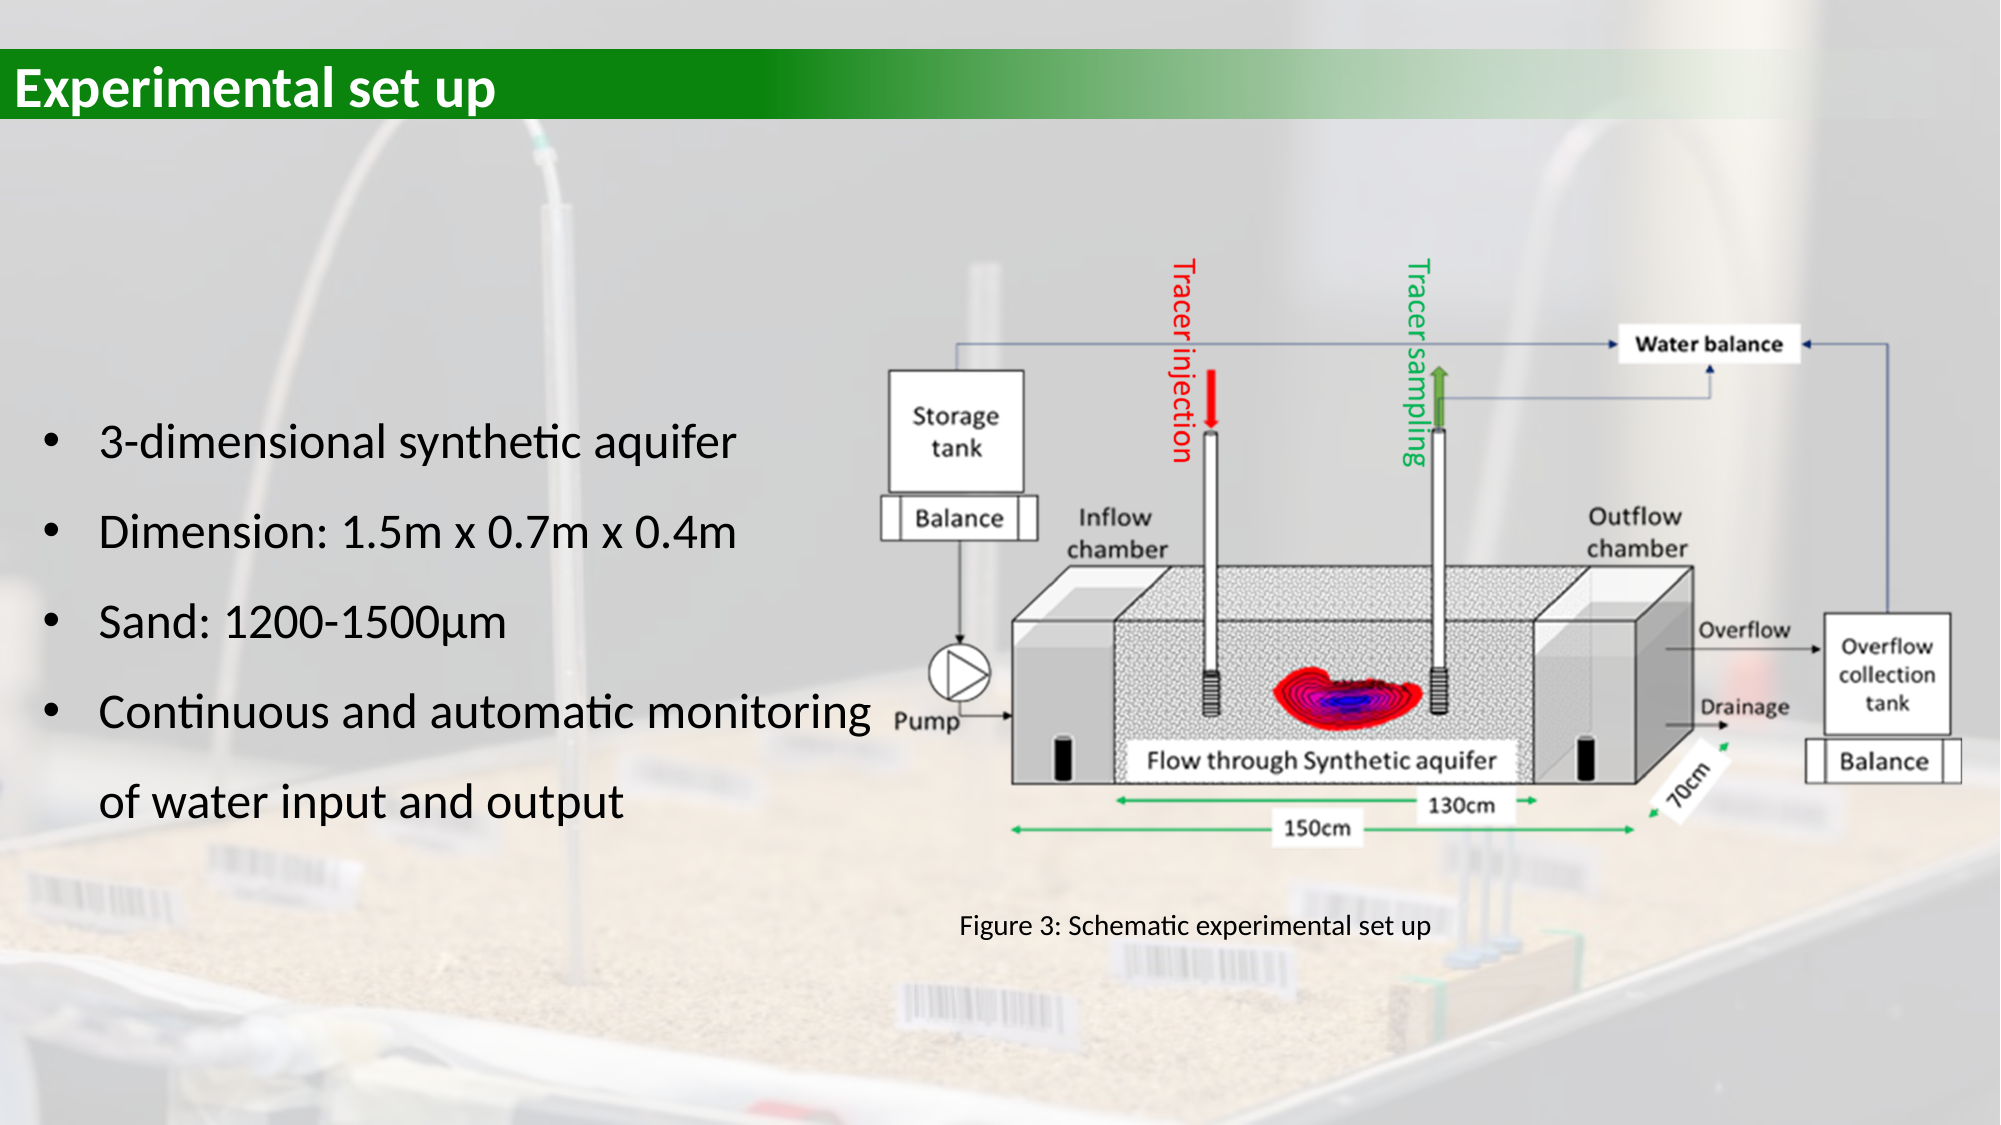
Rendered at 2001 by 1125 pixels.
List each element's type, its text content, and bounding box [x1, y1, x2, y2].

text_box 3-dimensional synthetic aquifer Dimension: 1.5m x 0.7m x 0.4m Sand: 1200-1500µm Continuous and automatic monitoring of water input and output [27, 371, 868, 837]
text_box Experimental set up [0, 48, 2000, 120]
text_box Figure 3: Schematic experimental set up [944, 898, 1447, 949]
picture [868, 237, 1963, 865]
